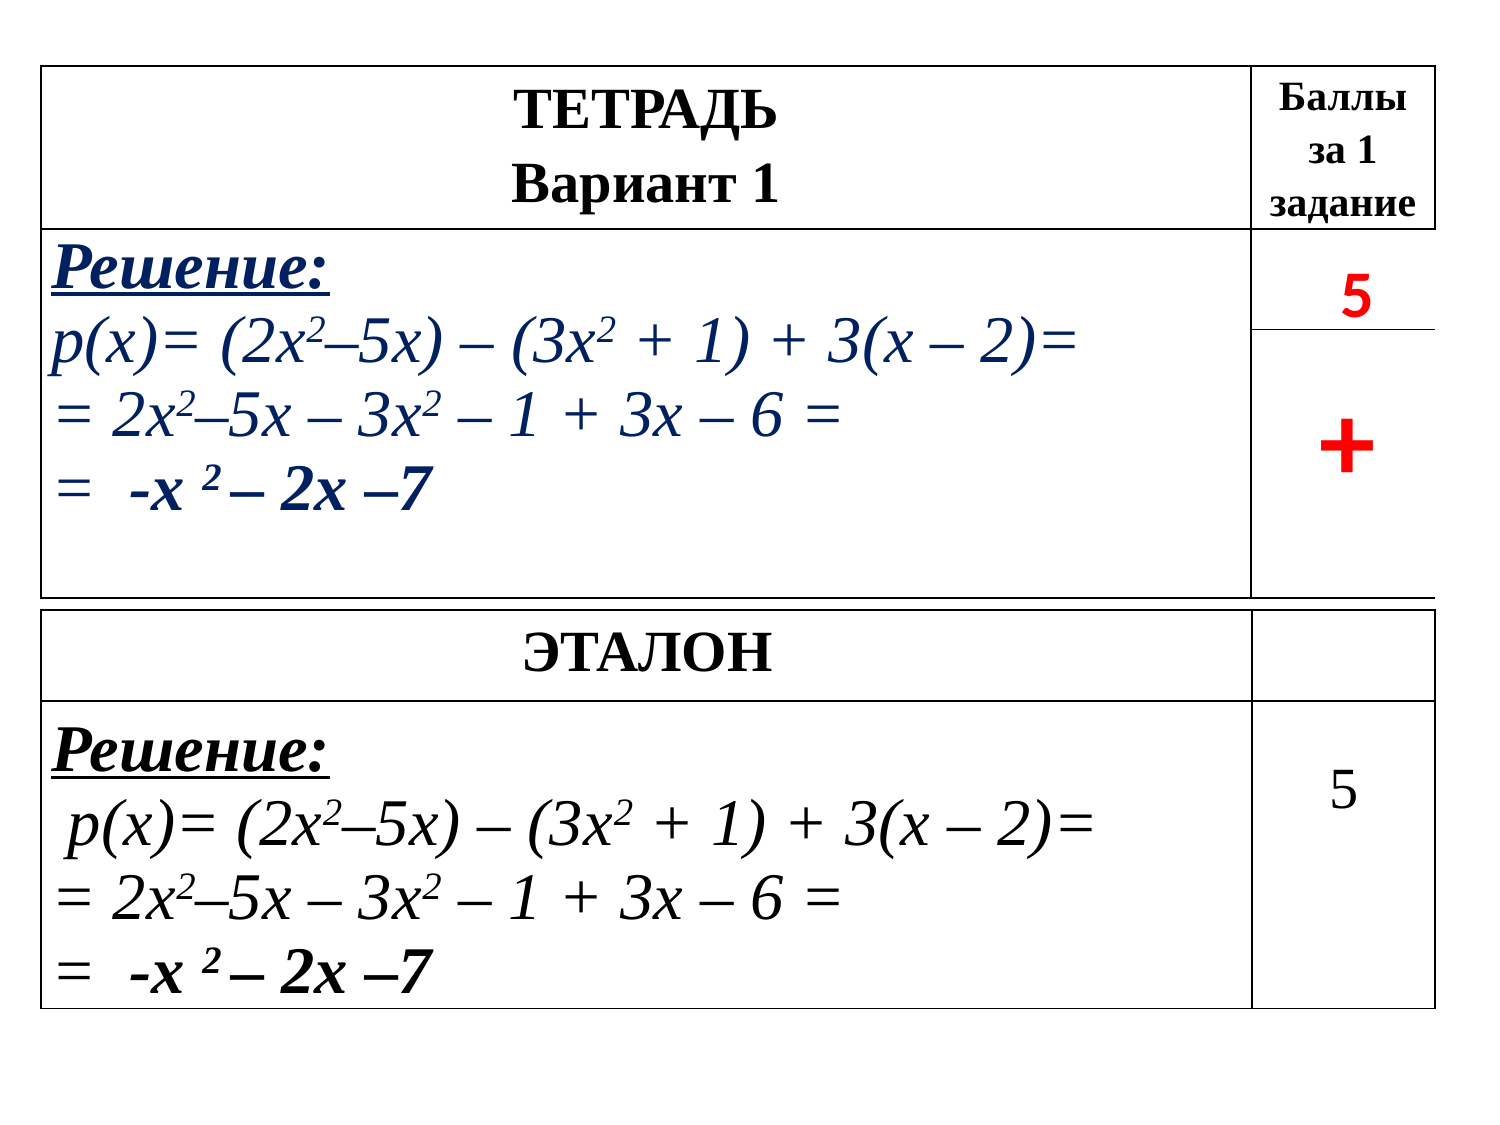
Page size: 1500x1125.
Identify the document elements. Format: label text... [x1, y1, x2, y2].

table_cell 5 [1253, 702, 1434, 1008]
table_header ТЕТРАДЬ Вариант 1 [42, 67, 1250, 228]
table_header ЭТАЛОН [42, 611, 1251, 700]
table_cell Решение: р(х)= (2х2–5х) – (3х2 + 1) + 3(х – 2)= = 2х2–5х – 3х2 – 1 + 3х – 6 = = -х 2 – 2х –7 [42, 230, 1250, 597]
text_box 5 [1316, 243, 1400, 339]
table_cell [1252, 230, 1435, 329]
table_cell Решение: р(х)= (2х2–5х) – (3х2 + 1) + 3(х – 2)= = 2х2–5х – 3х2 – 1 + 3х – 6 = = -х 2 – 2х –7 [42, 702, 1251, 1008]
text_box + [1305, 361, 1412, 512]
table_header Баллы за 1 задание [1252, 67, 1434, 228]
table_cell [1252, 330, 1435, 597]
table_header [1253, 611, 1434, 700]
